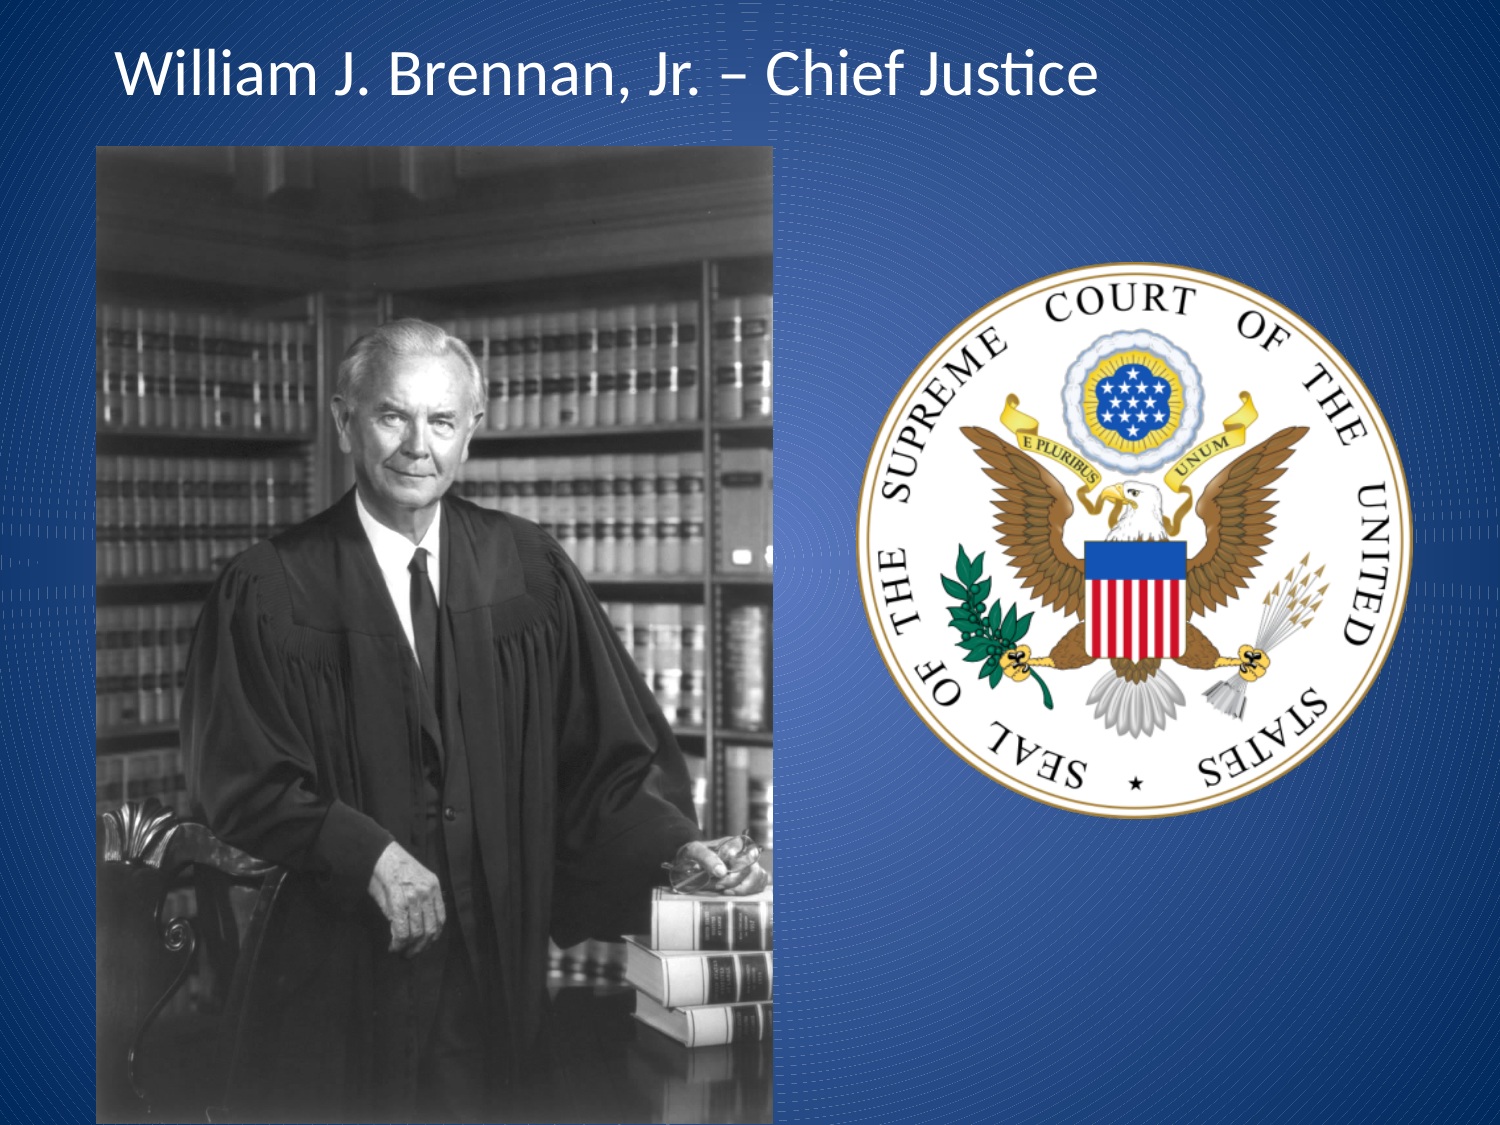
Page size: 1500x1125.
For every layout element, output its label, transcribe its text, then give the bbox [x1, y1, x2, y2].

picture [856, 262, 1413, 819]
picture [96, 146, 773, 1124]
text_box William J. Brennan, Jr. – Chief Justice [99, 20, 1388, 116]
